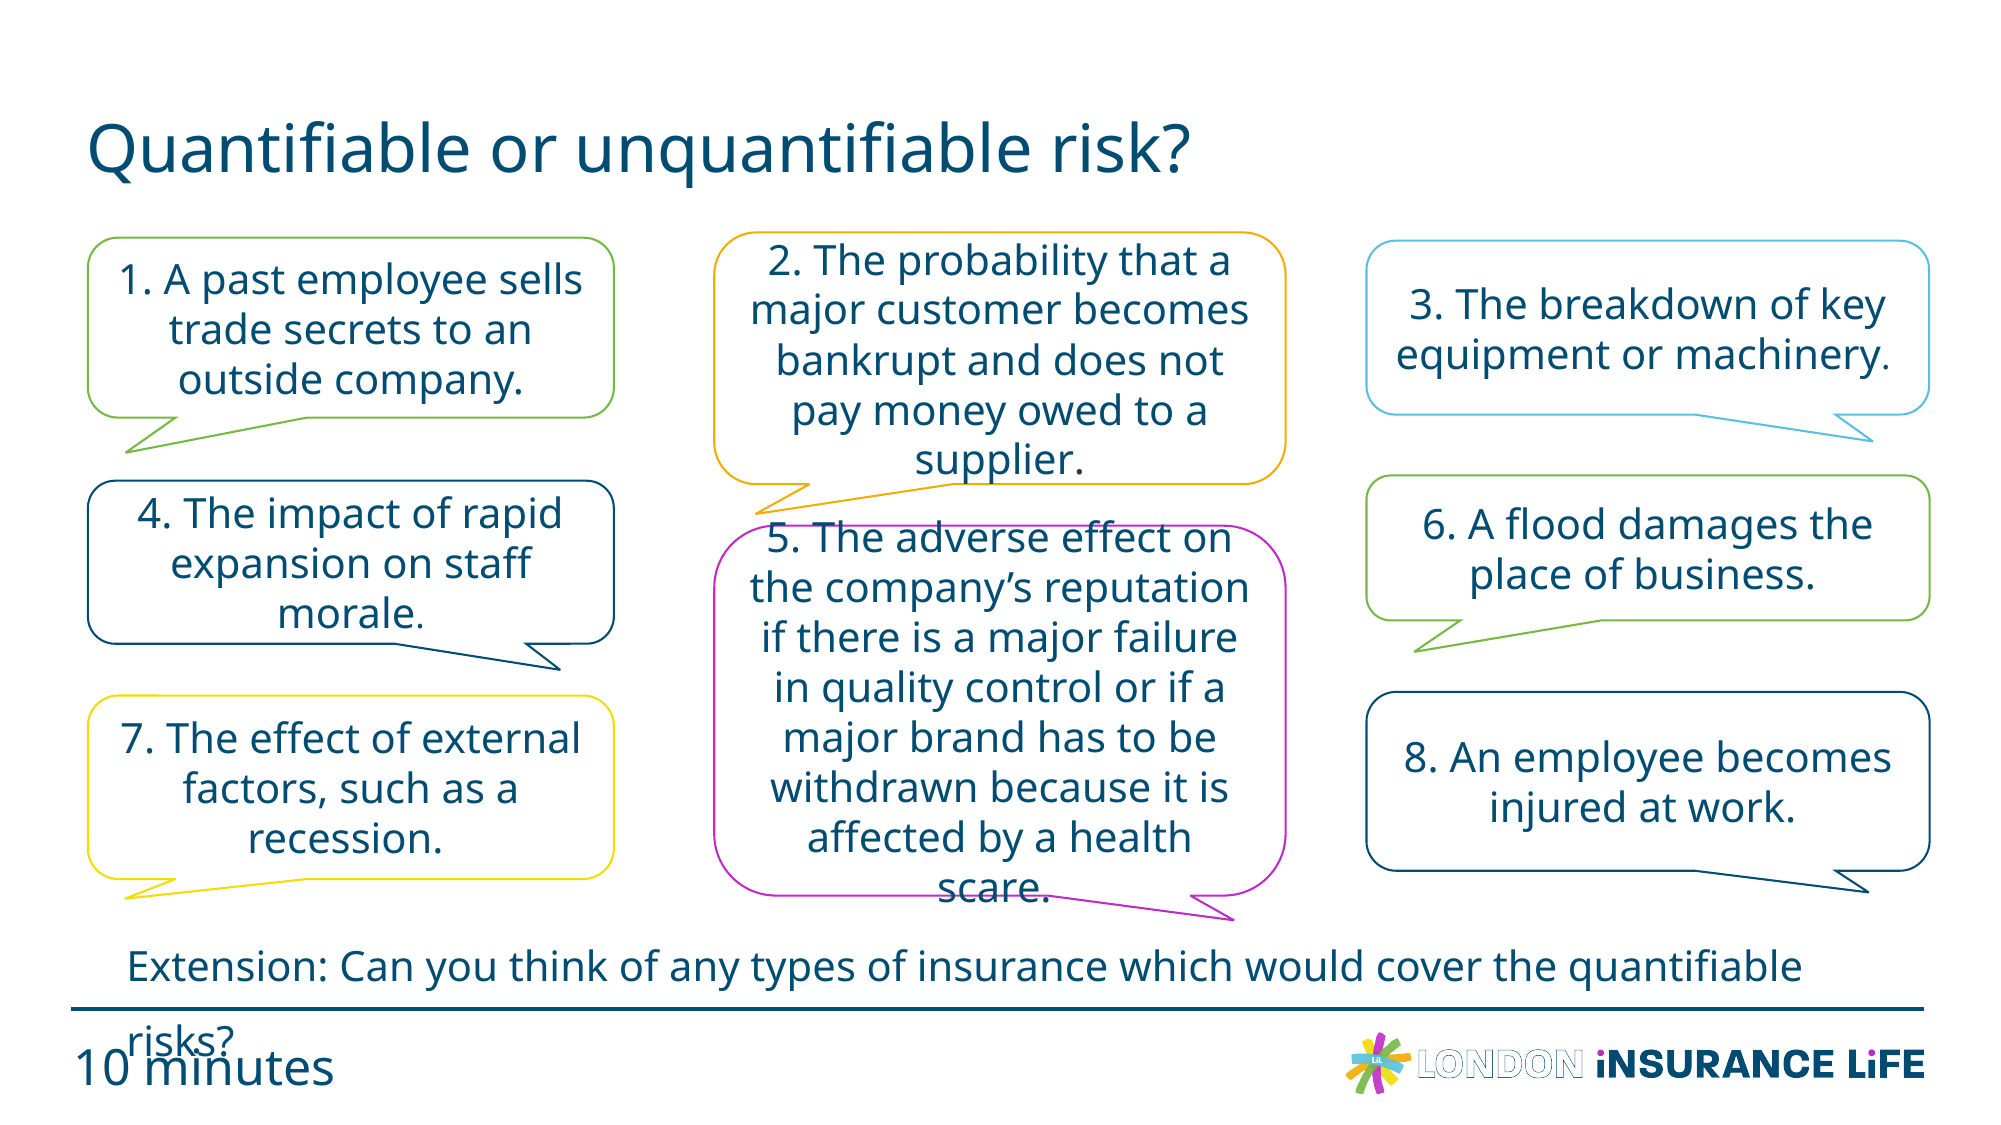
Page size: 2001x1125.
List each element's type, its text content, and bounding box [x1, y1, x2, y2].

text_box 5. The adverse effect on the company’s reputation if there is a major failure in quality control or if a major brand has to be withdrawn because it is affected by a health scare. [713, 524, 1287, 907]
text_box 6. A flood damages the place of business. [1365, 474, 1931, 653]
picture [1334, 1028, 1932, 1101]
text_box Extension: Can you think of any types of insurance which would cover the quantifiable risks? [111, 907, 1930, 1073]
text_box 7. The effect of external factors, such as a recession. [86, 694, 615, 900]
text_box 8. An employee becomes injured at work. [1365, 690, 1931, 894]
text_box 1. A past employee sells trade secrets to an outside company. [86, 236, 615, 454]
text_box 10 minutes [58, 1028, 416, 1103]
text_box 4. The impact of rapid expansion on staff morale. [86, 479, 615, 671]
text_box 2. The probability that a major customer becomes bankrupt and does not pay money owed to a supplier. [713, 231, 1287, 516]
text_box 3. The breakdown of key equipment or machinery. [1365, 239, 1931, 443]
title Quantifiable or unquantifiable risk? [71, 82, 1268, 221]
